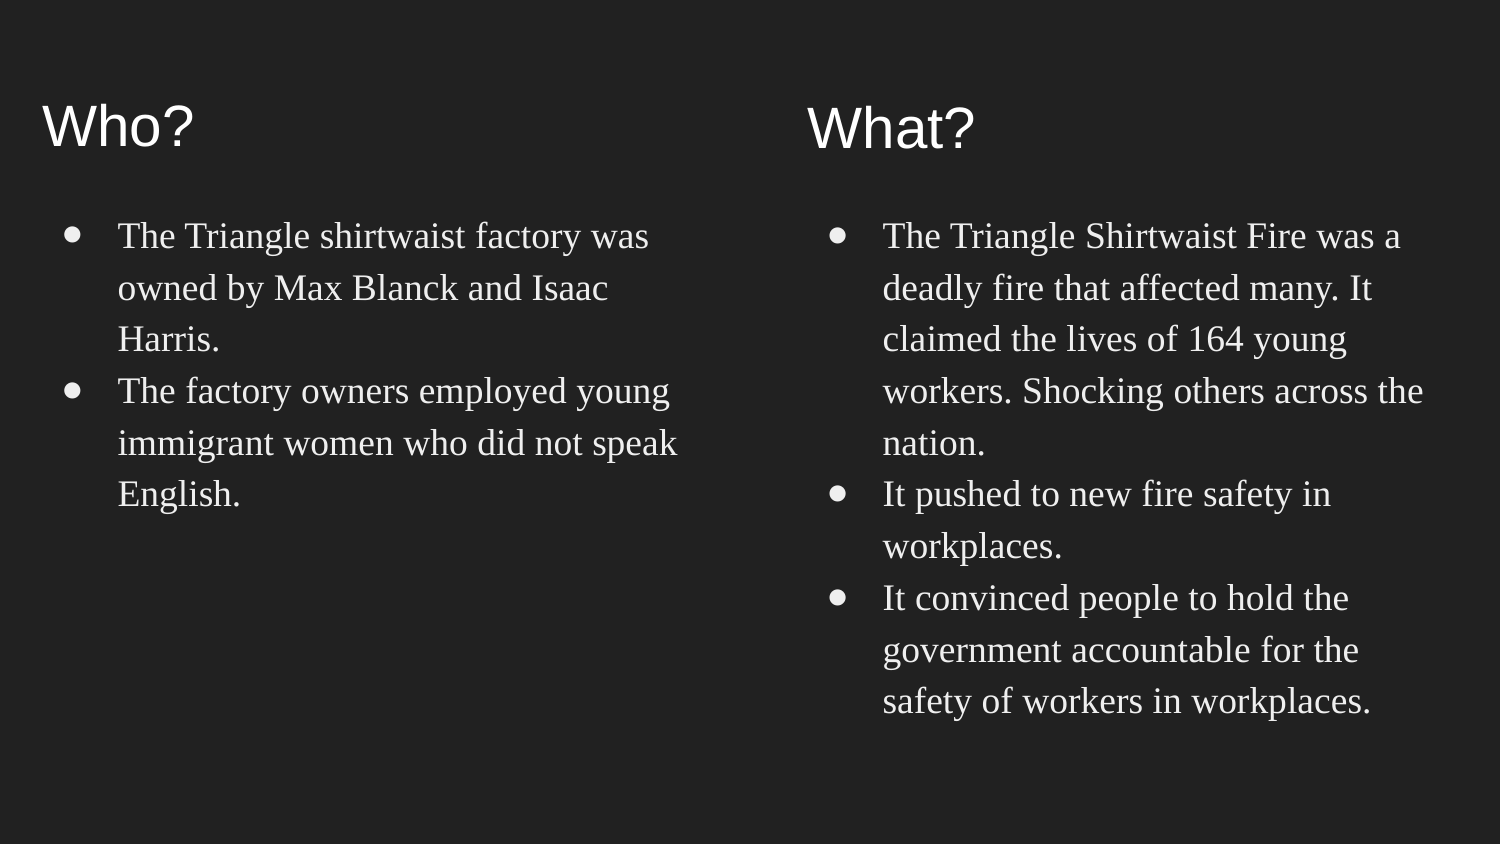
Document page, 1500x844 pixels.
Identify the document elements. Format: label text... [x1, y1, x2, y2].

text_box What? [792, 74, 1449, 165]
list The Triangle shirtwaist factory was owned by Max Blanck and Isaac Harris. The factory owners employed young immigrant women who did not speak English. [27, 189, 708, 750]
list The Triangle Shirtwaist Fire was a deadly fire that affected many. It claimed the lives of 164 young workers. Shocking others across the nation. It pushed to new fire safety in workplaces. It convinced people to hold the government accountable for the safety of workers in workplaces. [792, 189, 1449, 822]
title Who? [27, 72, 708, 167]
